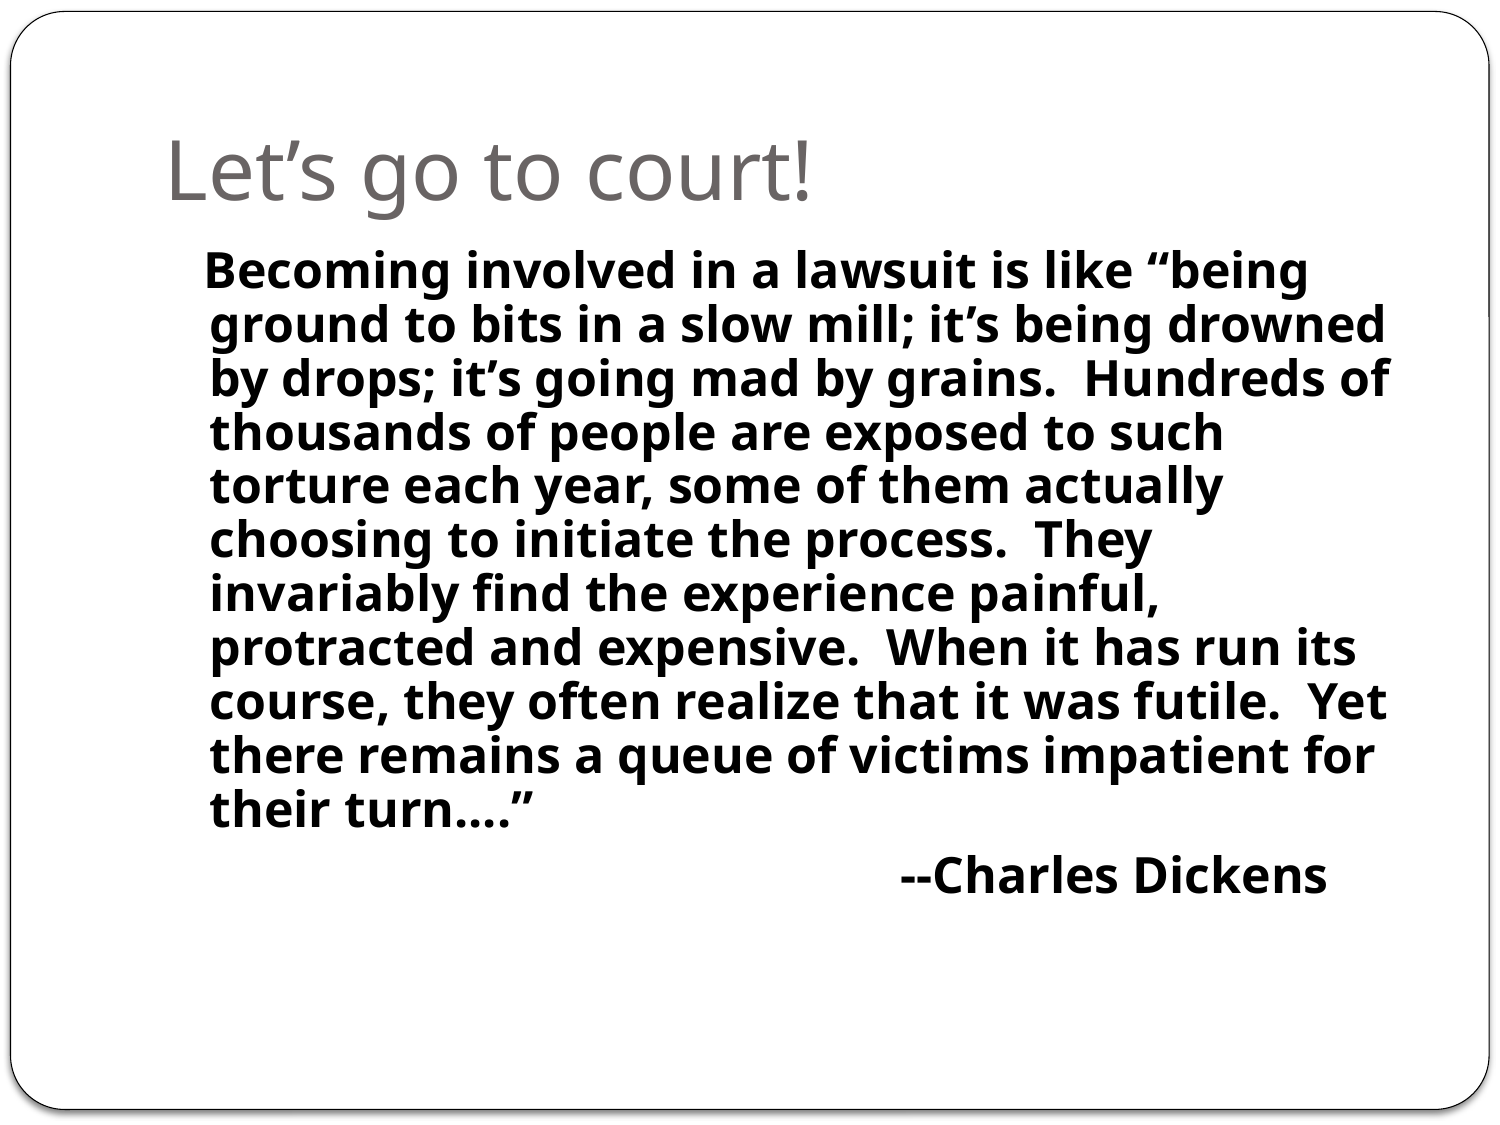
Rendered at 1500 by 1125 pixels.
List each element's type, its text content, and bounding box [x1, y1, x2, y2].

list Becoming involved in a lawsuit is like “being ground to bits in a slow mill; it’s being drowned by drops; it’s going mad by grains. Hundreds of thousands of people are exposed to such torture each year, some of them actually choosing to initiate the process. They invariably find the experience painful, protracted and expensive. When it has run its course, they often realize that it was futile. Yet there remains a queue of victims impatient for their turn....” --Charles Dickens [150, 237, 1425, 988]
title Let’s go to court! [150, 45, 1425, 233]
